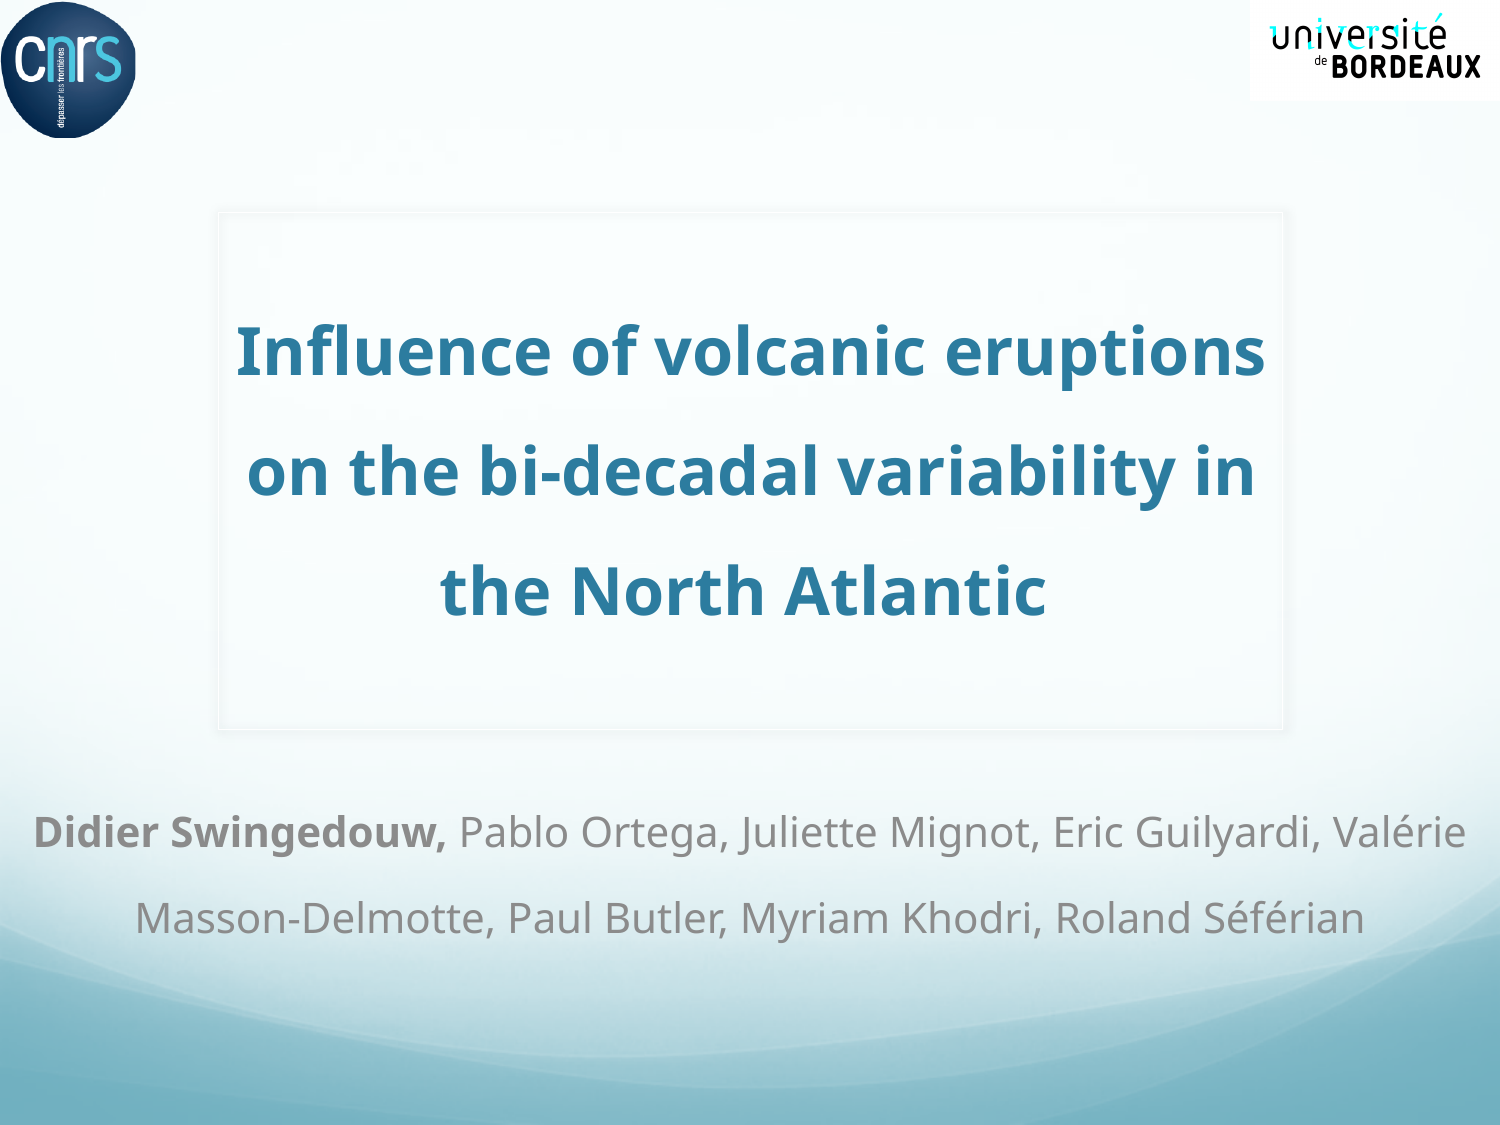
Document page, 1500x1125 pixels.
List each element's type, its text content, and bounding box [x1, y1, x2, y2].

title Influence of volcanic eruptions on the bi-decadal variability in the North Atlantic [214, 208, 1290, 636]
picture [1250, 0, 1500, 102]
text_box Didier Swingedouw, Pablo Ortega, Juliette Mignot, Eric Guilyardi, Valérie Masson-Delmotte, Paul Butler, Myriam Khodri, Roland Séférian [17, 763, 1483, 953]
picture [0, 1, 136, 138]
